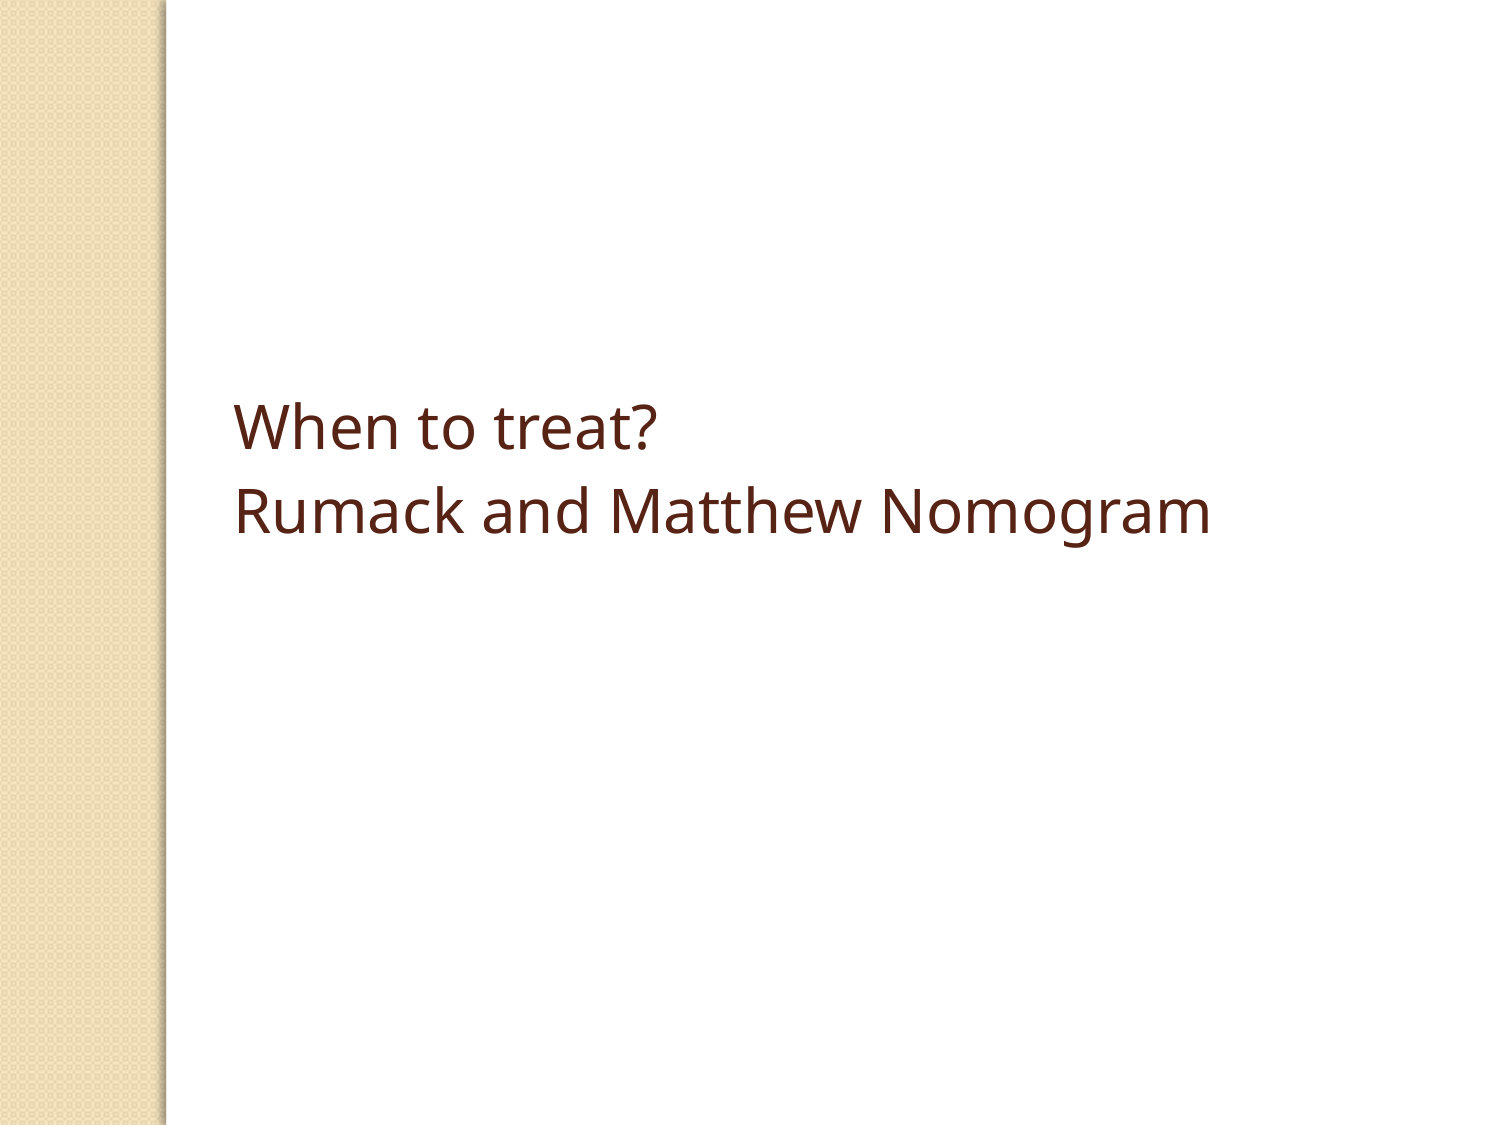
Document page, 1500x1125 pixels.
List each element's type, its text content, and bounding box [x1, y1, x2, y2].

title When to treat? Rumack and Matthew Nomogram [218, 373, 1449, 561]
